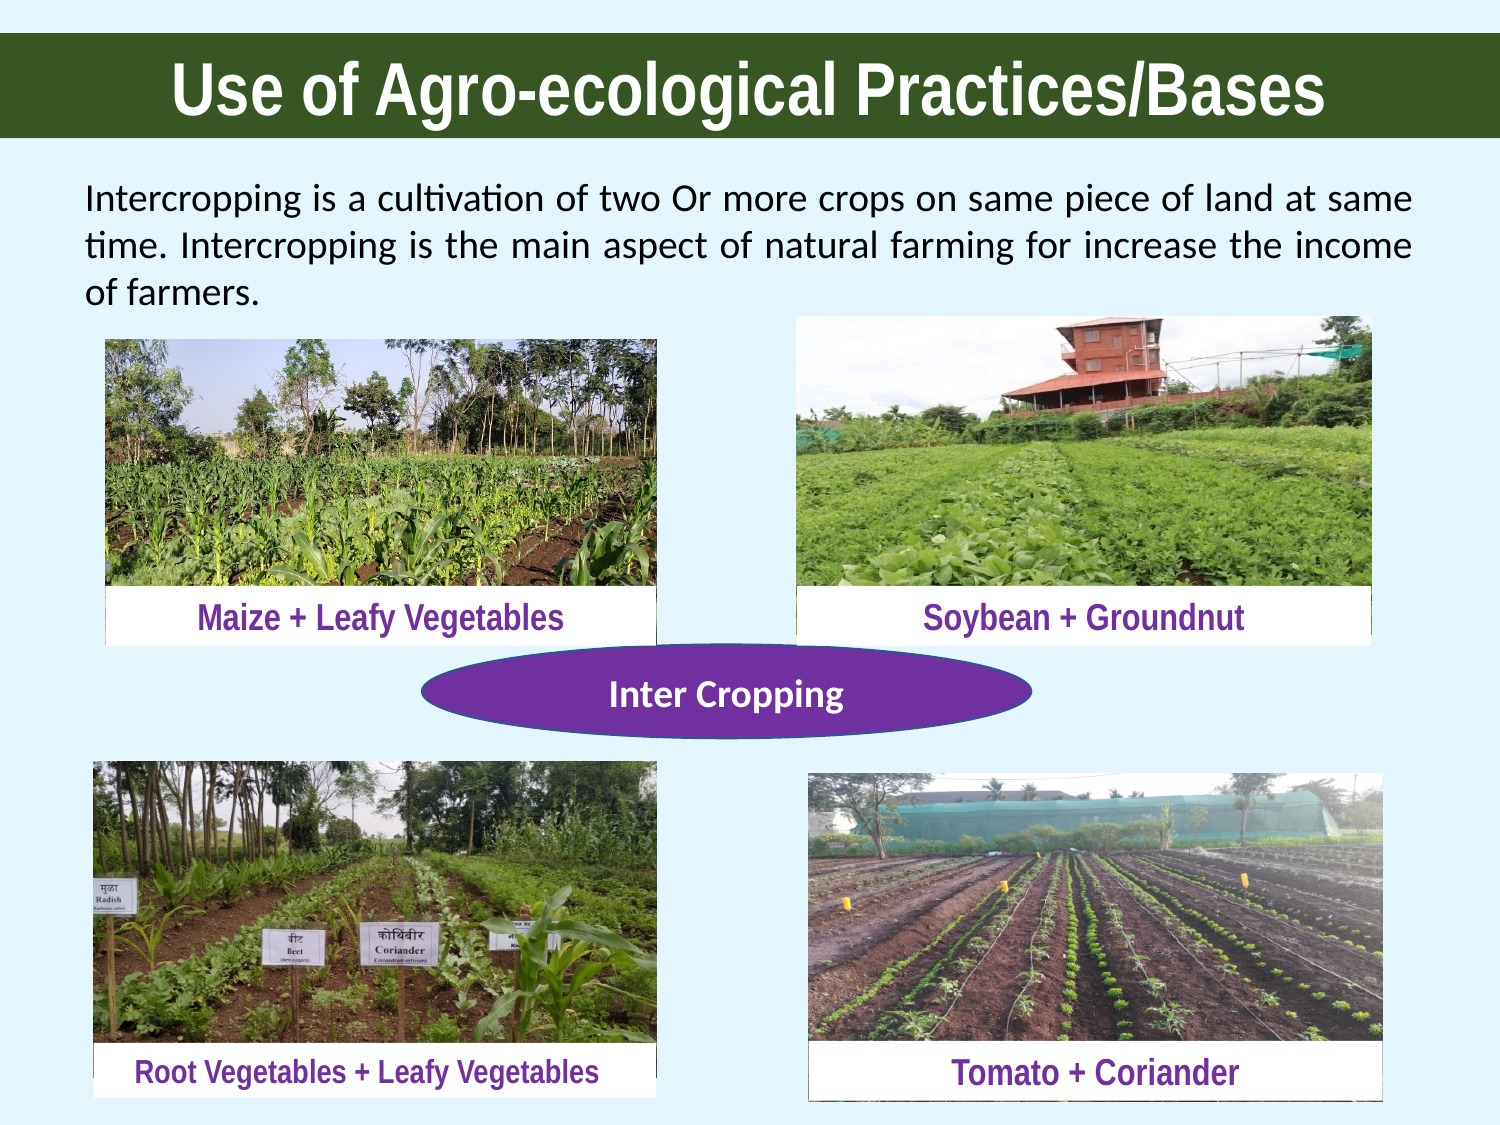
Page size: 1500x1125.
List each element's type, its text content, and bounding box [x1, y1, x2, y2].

picture [105, 339, 657, 645]
text_box Intercropping is a cultivation of two Or more crops on same piece of land at same time. Intercropping is the main aspect of natural farming for increase the income of farmers. [70, 163, 1430, 322]
text_box Soybean + Groundnut [796, 635, 1372, 646]
text_box Use of Agro-ecological Practices/Bases [0, 33, 1500, 139]
text_box Root Vegetables + Leafy Vegetables [93, 1078, 657, 1098]
text_box Inter Cropping [420, 643, 1033, 740]
picture [796, 316, 1372, 635]
picture [808, 773, 1383, 1102]
picture [93, 761, 657, 1078]
